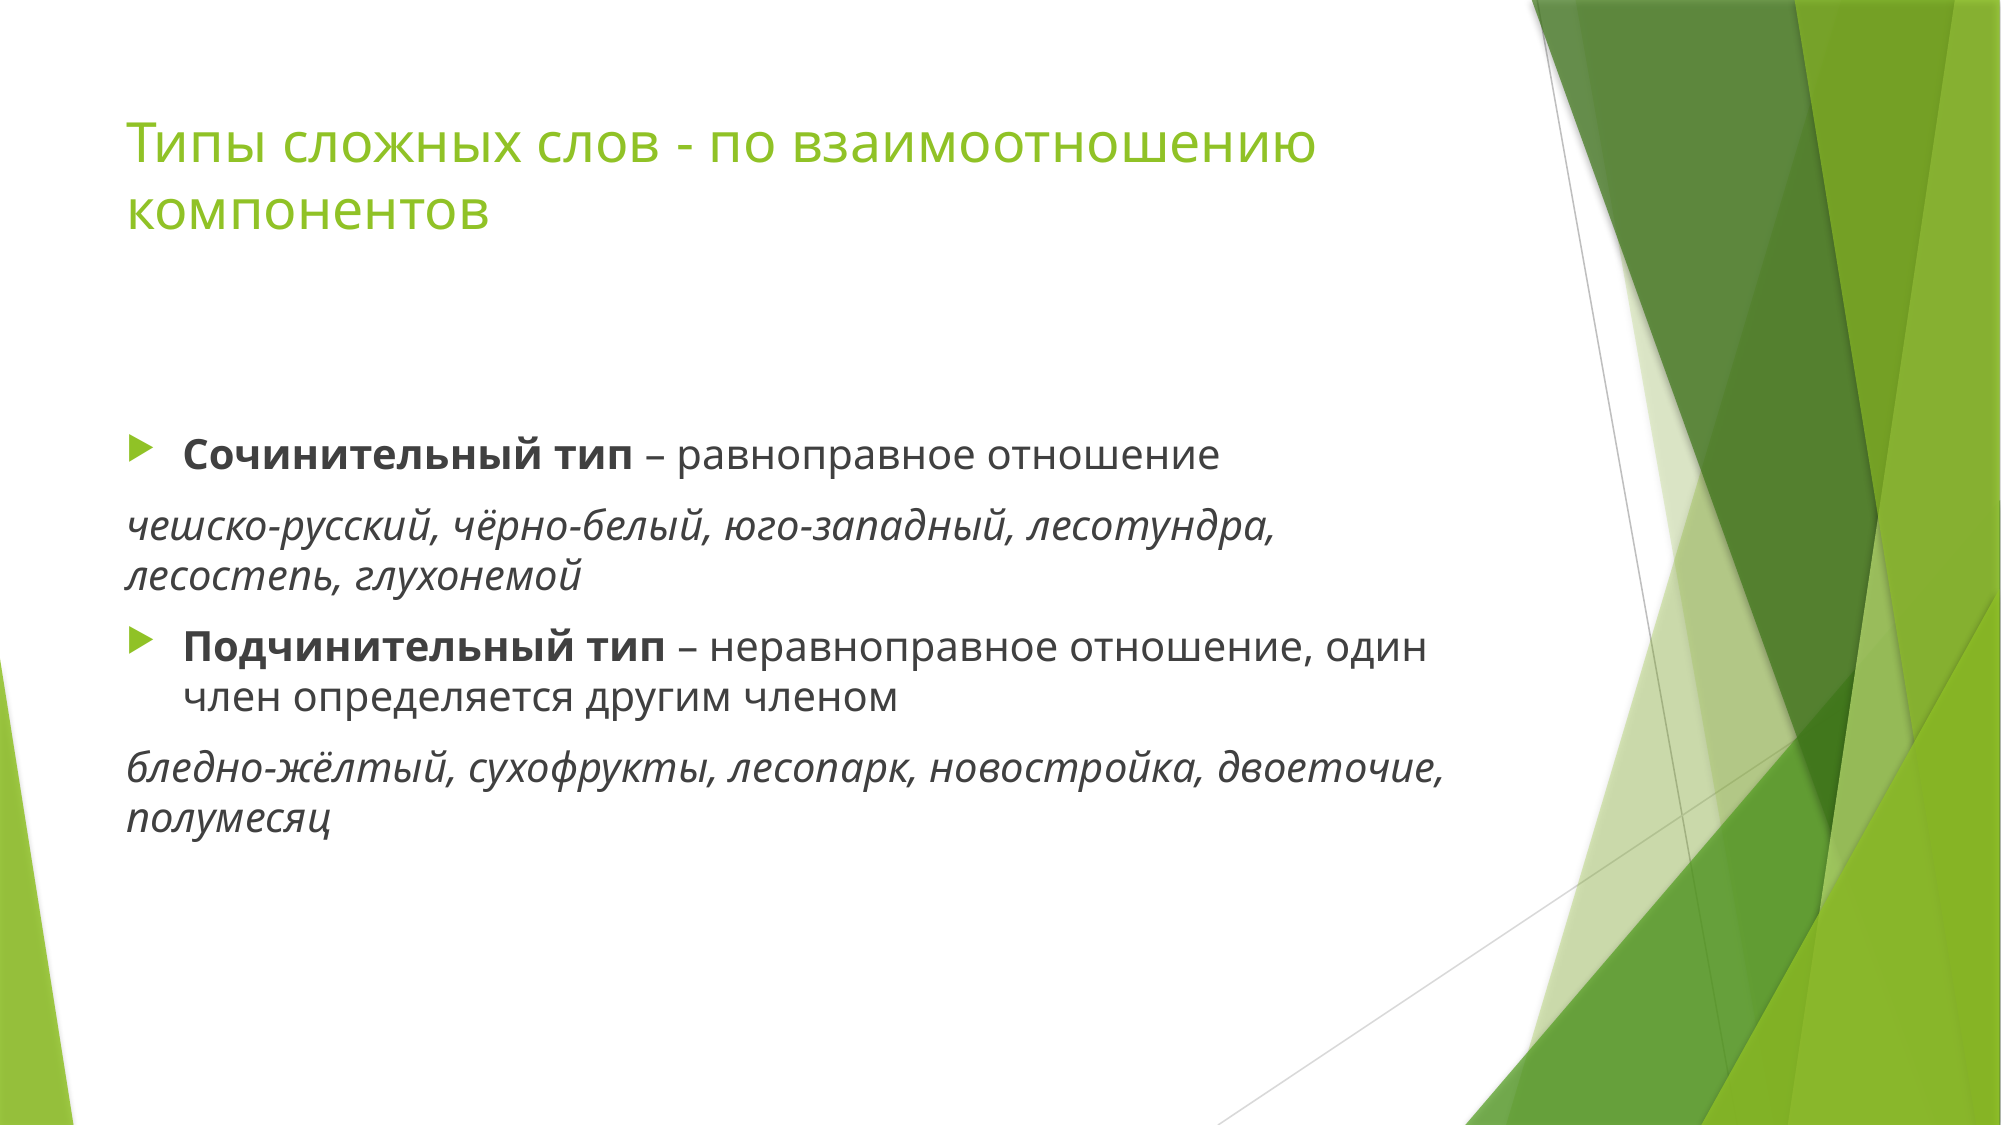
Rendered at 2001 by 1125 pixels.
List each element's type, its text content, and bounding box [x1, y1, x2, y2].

title Типы сложных слов - по взаимоотношению компонентов [111, 99, 1522, 317]
list Сочинительный тип – равноправное отношение чешско-русский, чёрно-белый, юго-западный, лесотундра, лесостепь, глухонемой Подчинительный тип – неравноправное отношение, один член определяется другим членом бледно-жёлтый, сухофрукты, лесопарк, новостройка, двоеточие, полумесяц [111, 354, 1522, 992]
